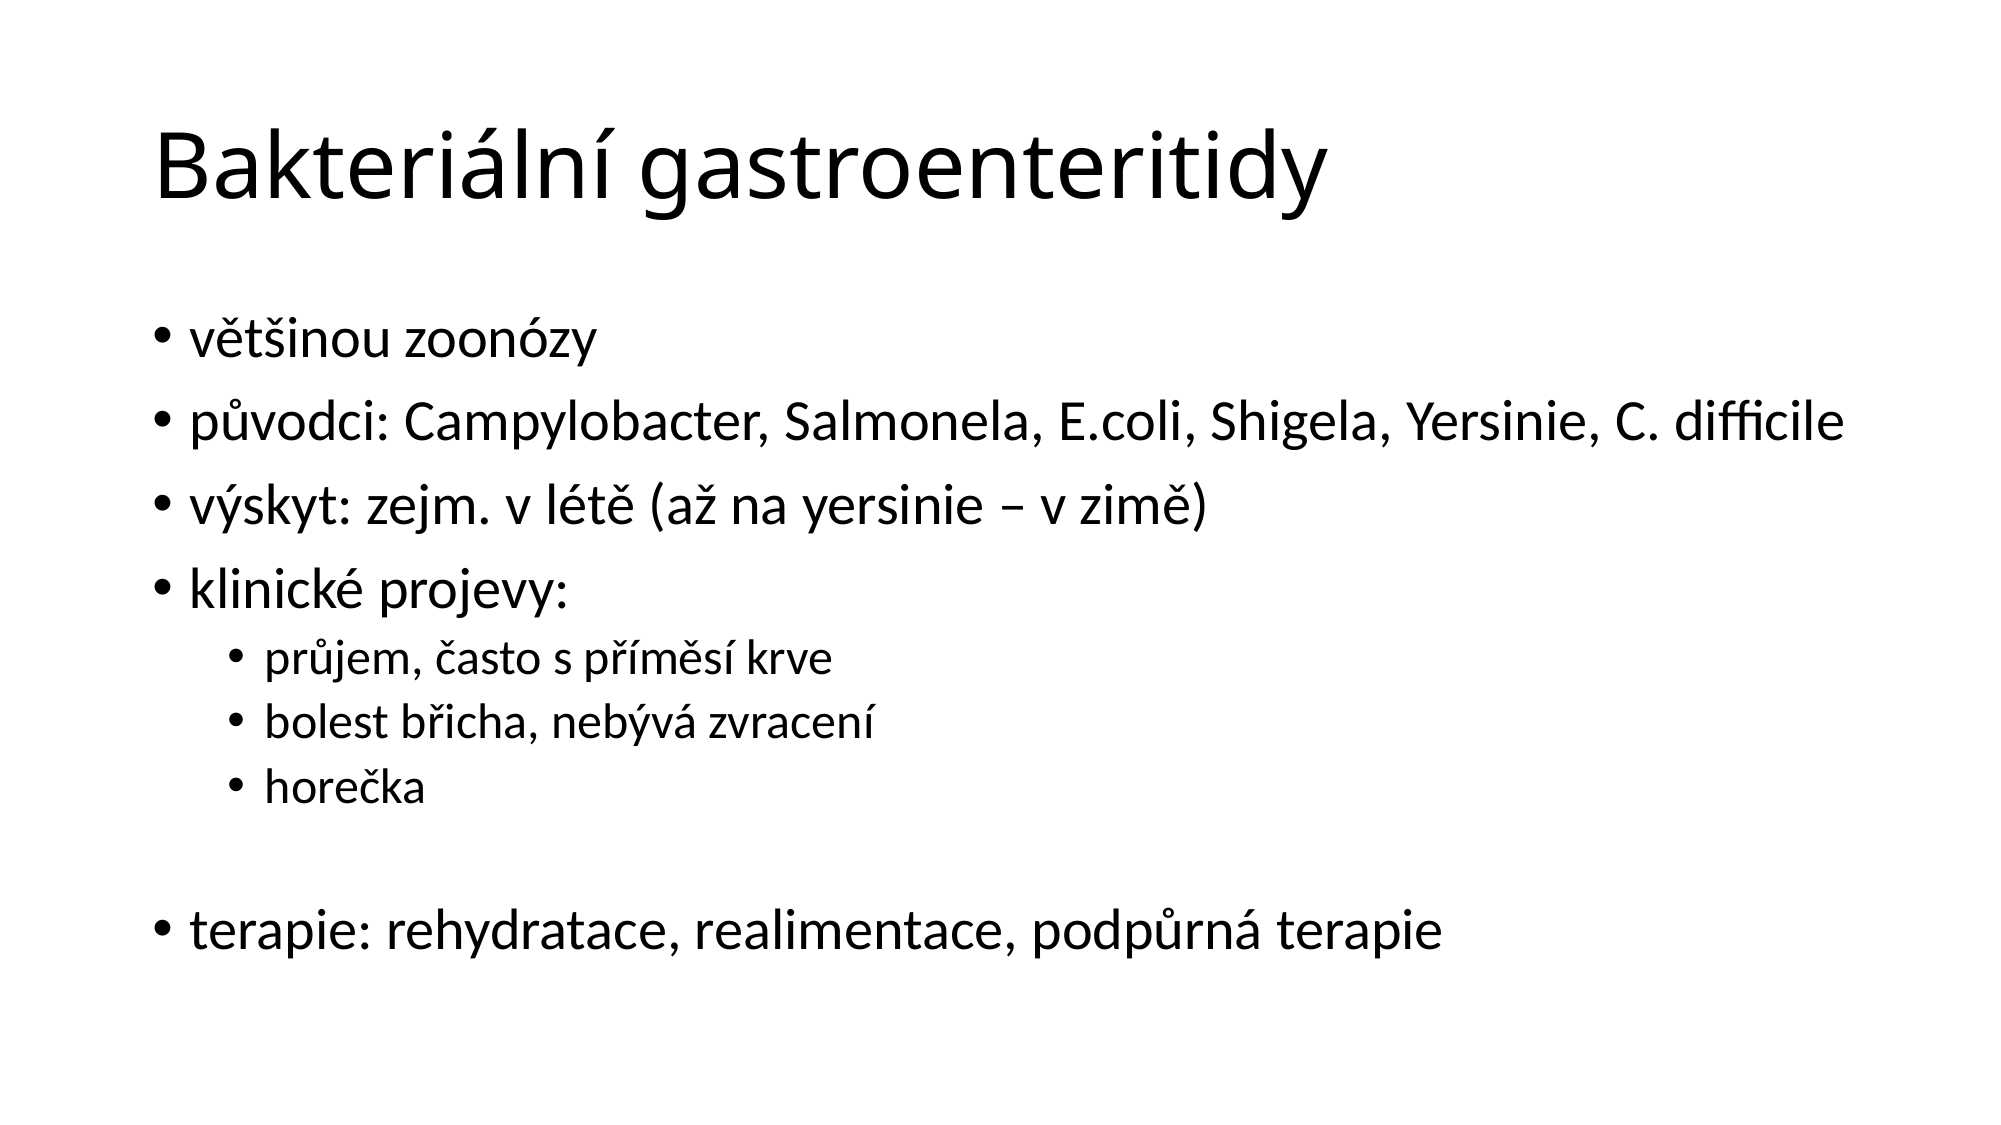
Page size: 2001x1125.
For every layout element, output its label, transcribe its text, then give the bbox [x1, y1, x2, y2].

title Bakteriální gastroenteritidy [137, 59, 1863, 278]
list většinou zoonózy původci: Campylobacter, Salmonela, E.coli, Shigela, Yersinie, C. difficile výskyt: zejm. v létě (až na yersinie – v zimě) klinické projevy: průjem, často s příměsí krve bolest břicha, nebývá zvracení horečka terapie: rehydratace, realimentace, podpůrná terapie [137, 299, 1863, 1014]
